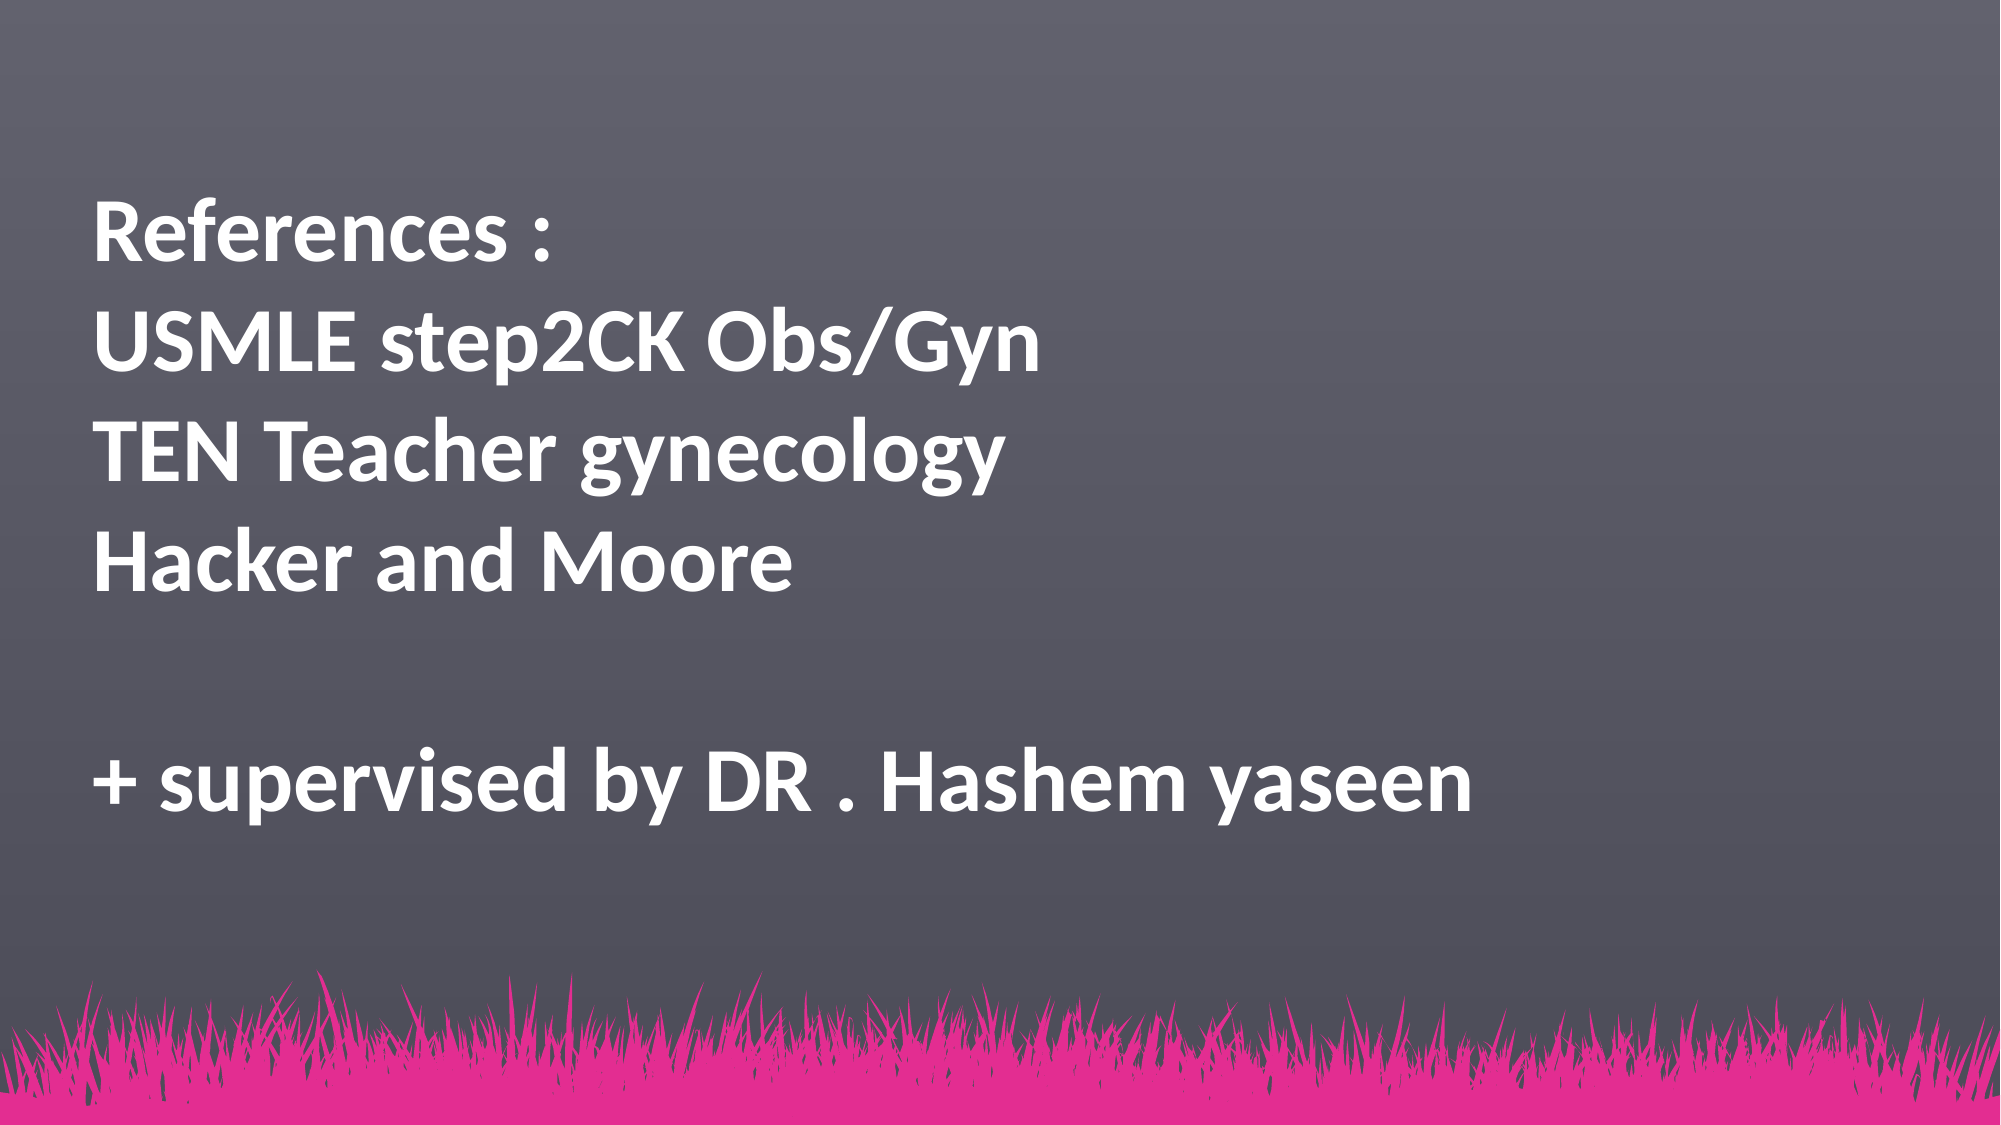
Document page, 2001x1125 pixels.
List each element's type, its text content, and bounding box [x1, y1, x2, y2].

text_box References : USMLE step2CK Obs/Gyn TEN Teacher gynecology Hacker and Moore + supervised by DR . Hashem yaseen [77, 162, 1492, 992]
